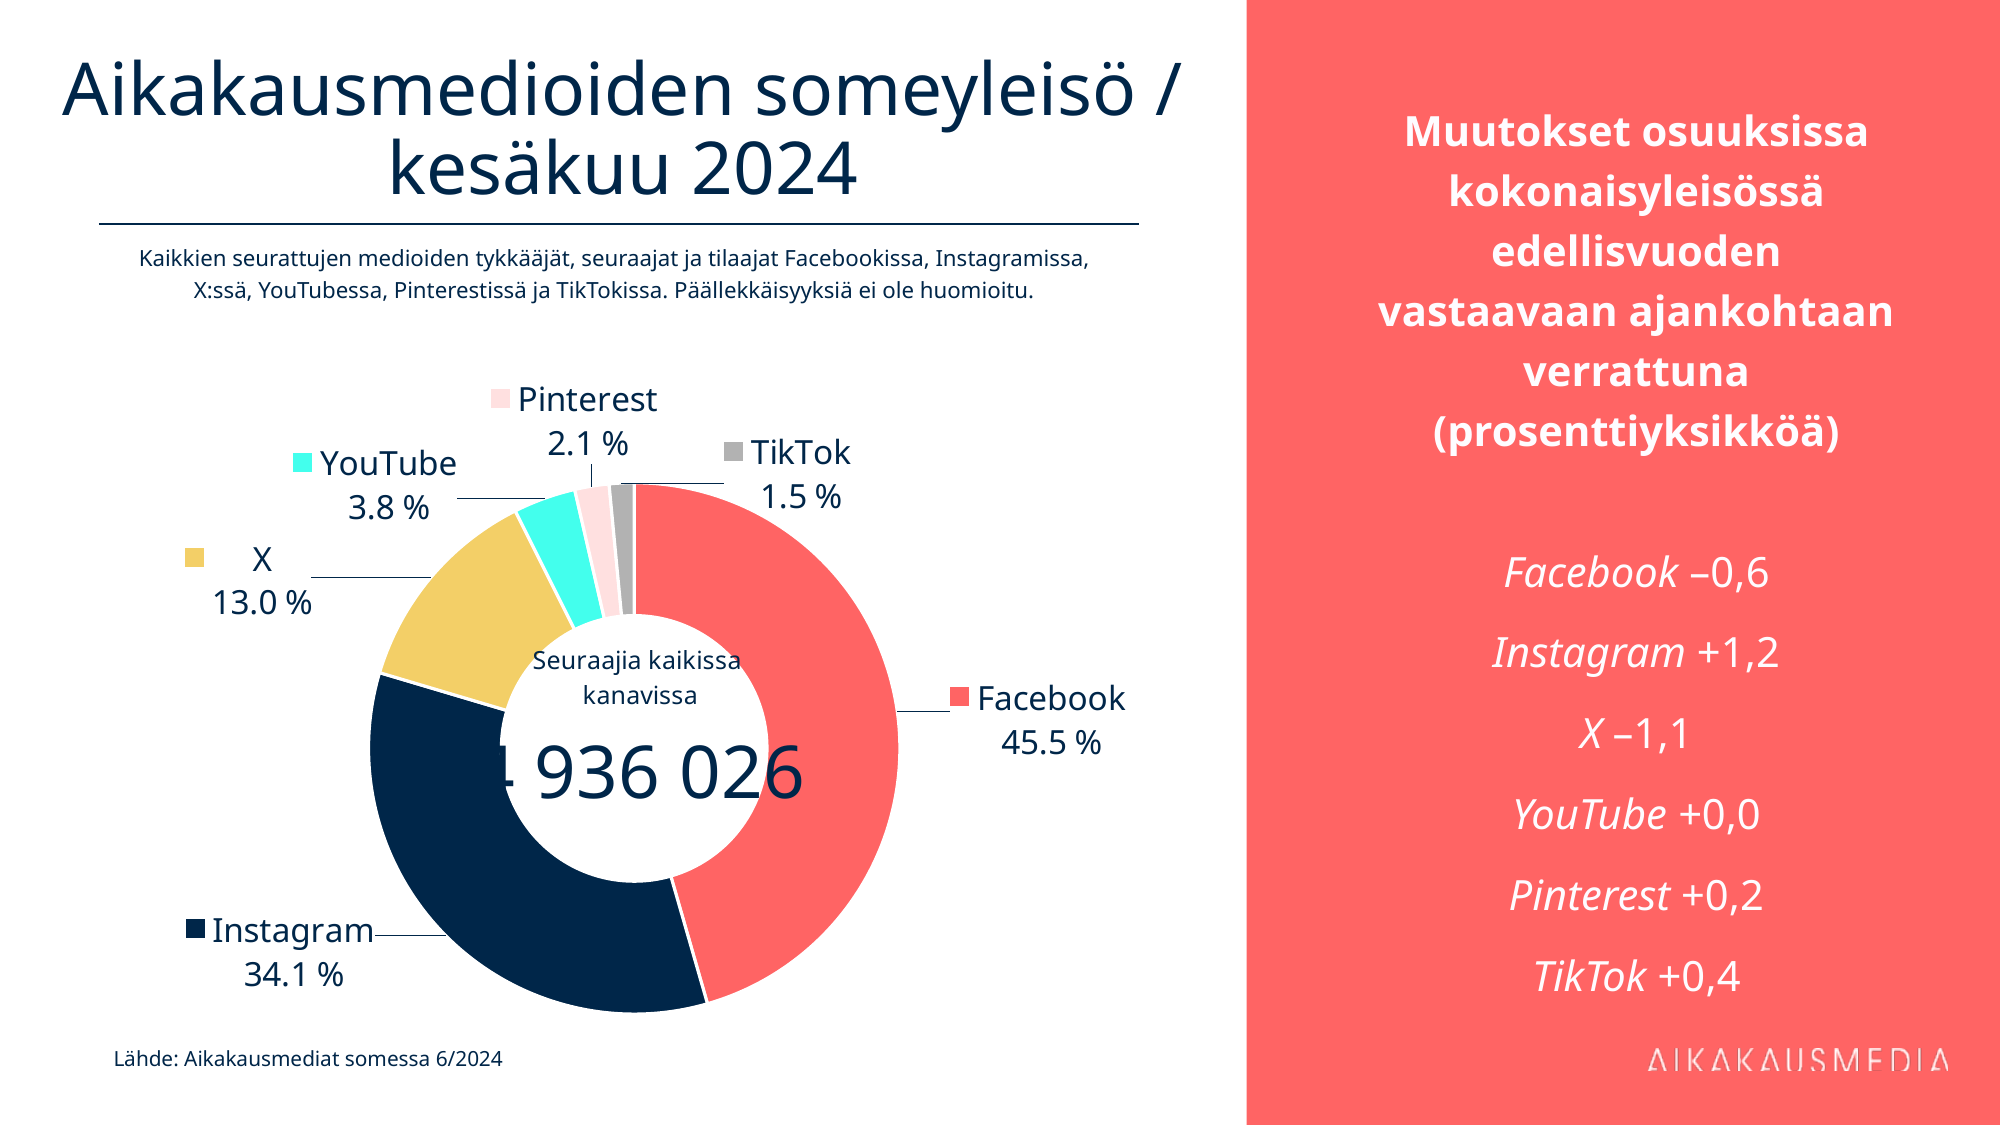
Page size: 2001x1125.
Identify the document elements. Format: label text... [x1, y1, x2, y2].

chart [0, 339, 1191, 1027]
title Aikakausmedioiden someyleisö / kesäkuu 2024 [0, 37, 1247, 225]
text_box Kaikkien seurattujen medioiden tykkääjät, seuraajat ja tilaajat Facebookissa, Instagramissa, X:ssä, YouTubessa, Pinterestissä ja TikTokissa. Päällekkäisyyksiä ei ole huomioitu. [96, 231, 1133, 333]
list Muutokset osuuksissa kokonaisyleisössä edellisvuoden vastaavaan ajankohtaan verrattuna (prosenttiyksikköä) Facebook –0,6 Instagram +1,2 X –1,1 YouTube +0,0 Pinterest +0,2 TikTok +0,4 [1355, 131, 1918, 963]
